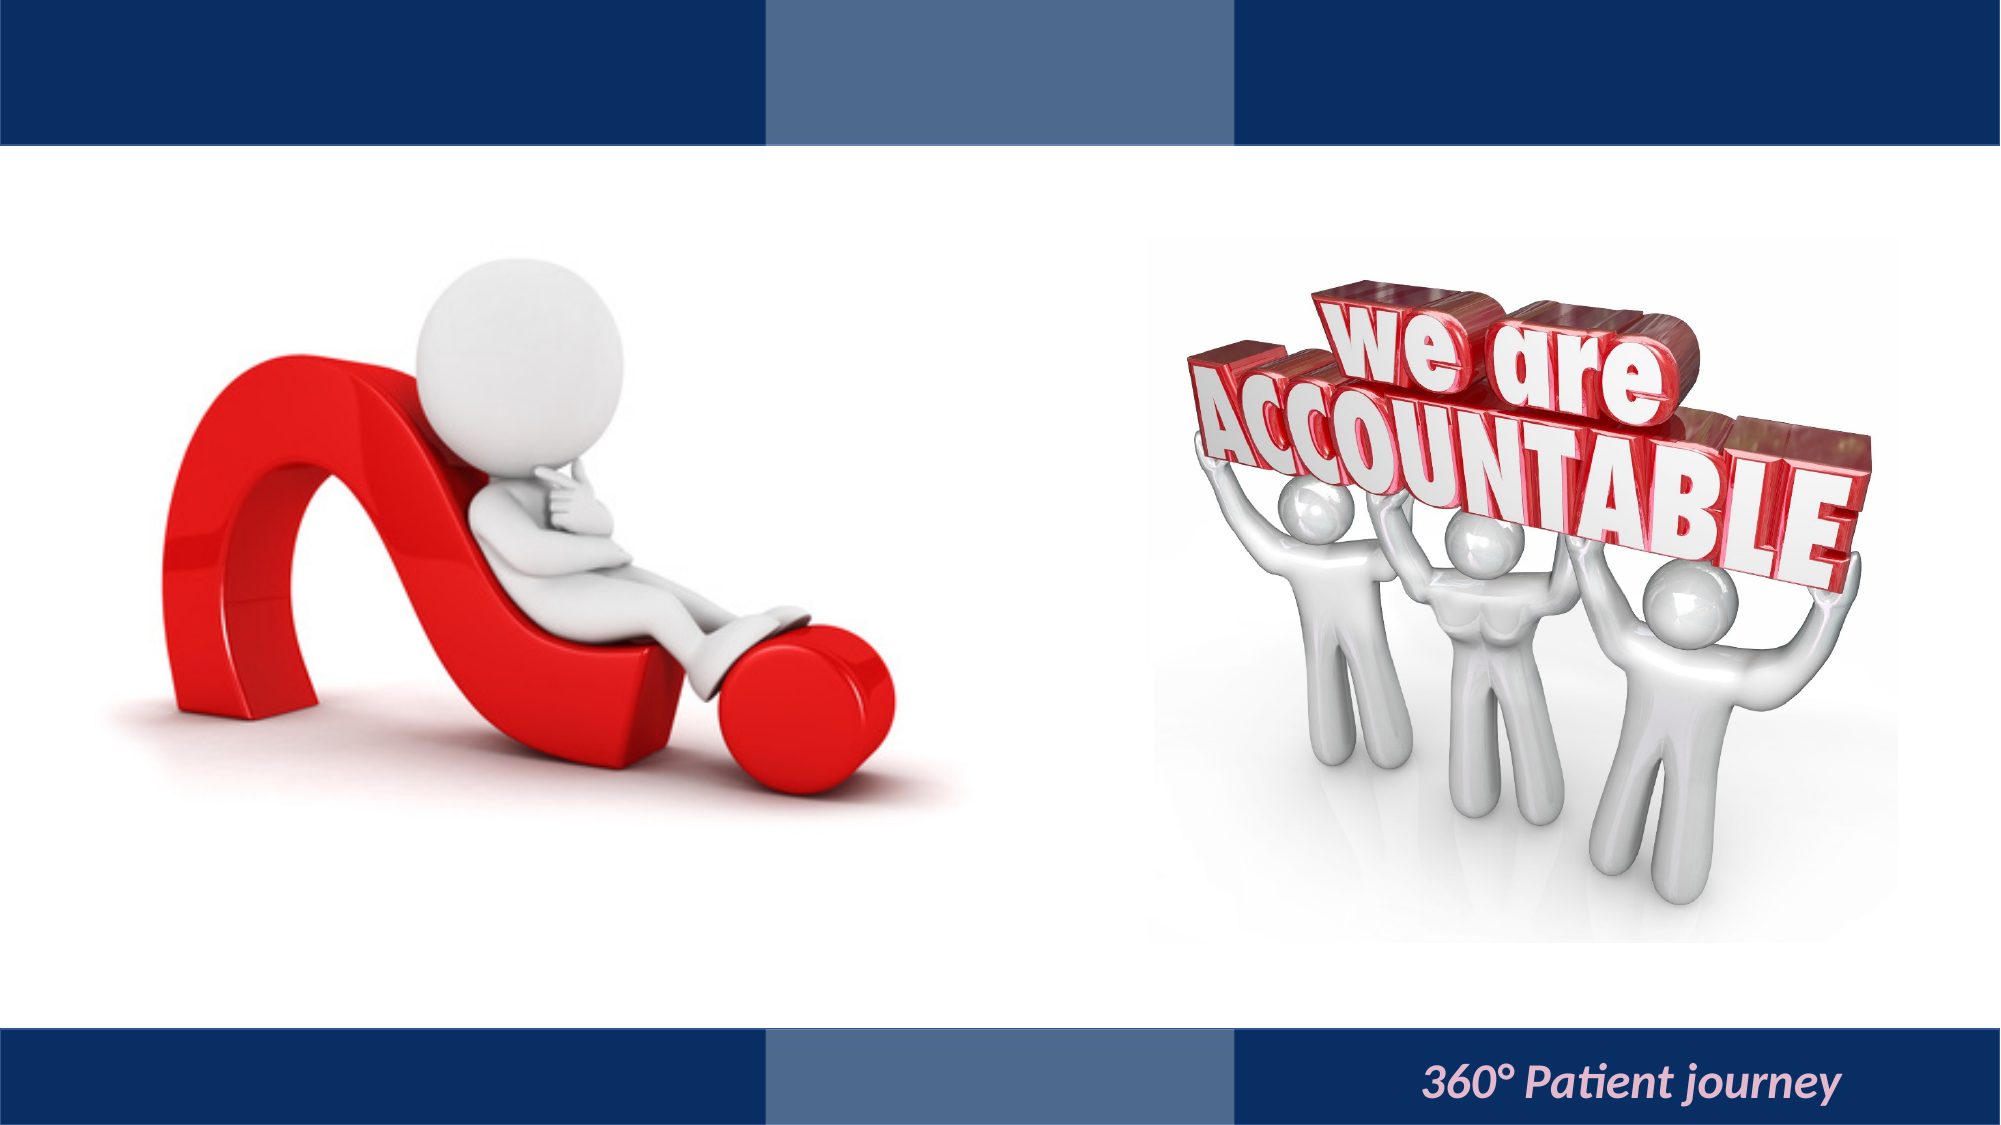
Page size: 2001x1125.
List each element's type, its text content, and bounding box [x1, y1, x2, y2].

text_box [0, 1028, 765, 1125]
text_box [1235, 0, 2000, 146]
text_box 360° Patient journey [1405, 1041, 1857, 1117]
text_box [765, 0, 1235, 148]
picture [60, 224, 1021, 856]
text_box [0, 0, 765, 146]
text_box [1235, 1028, 2000, 1125]
text_box [765, 1028, 1235, 1125]
picture [1146, 211, 1898, 943]
